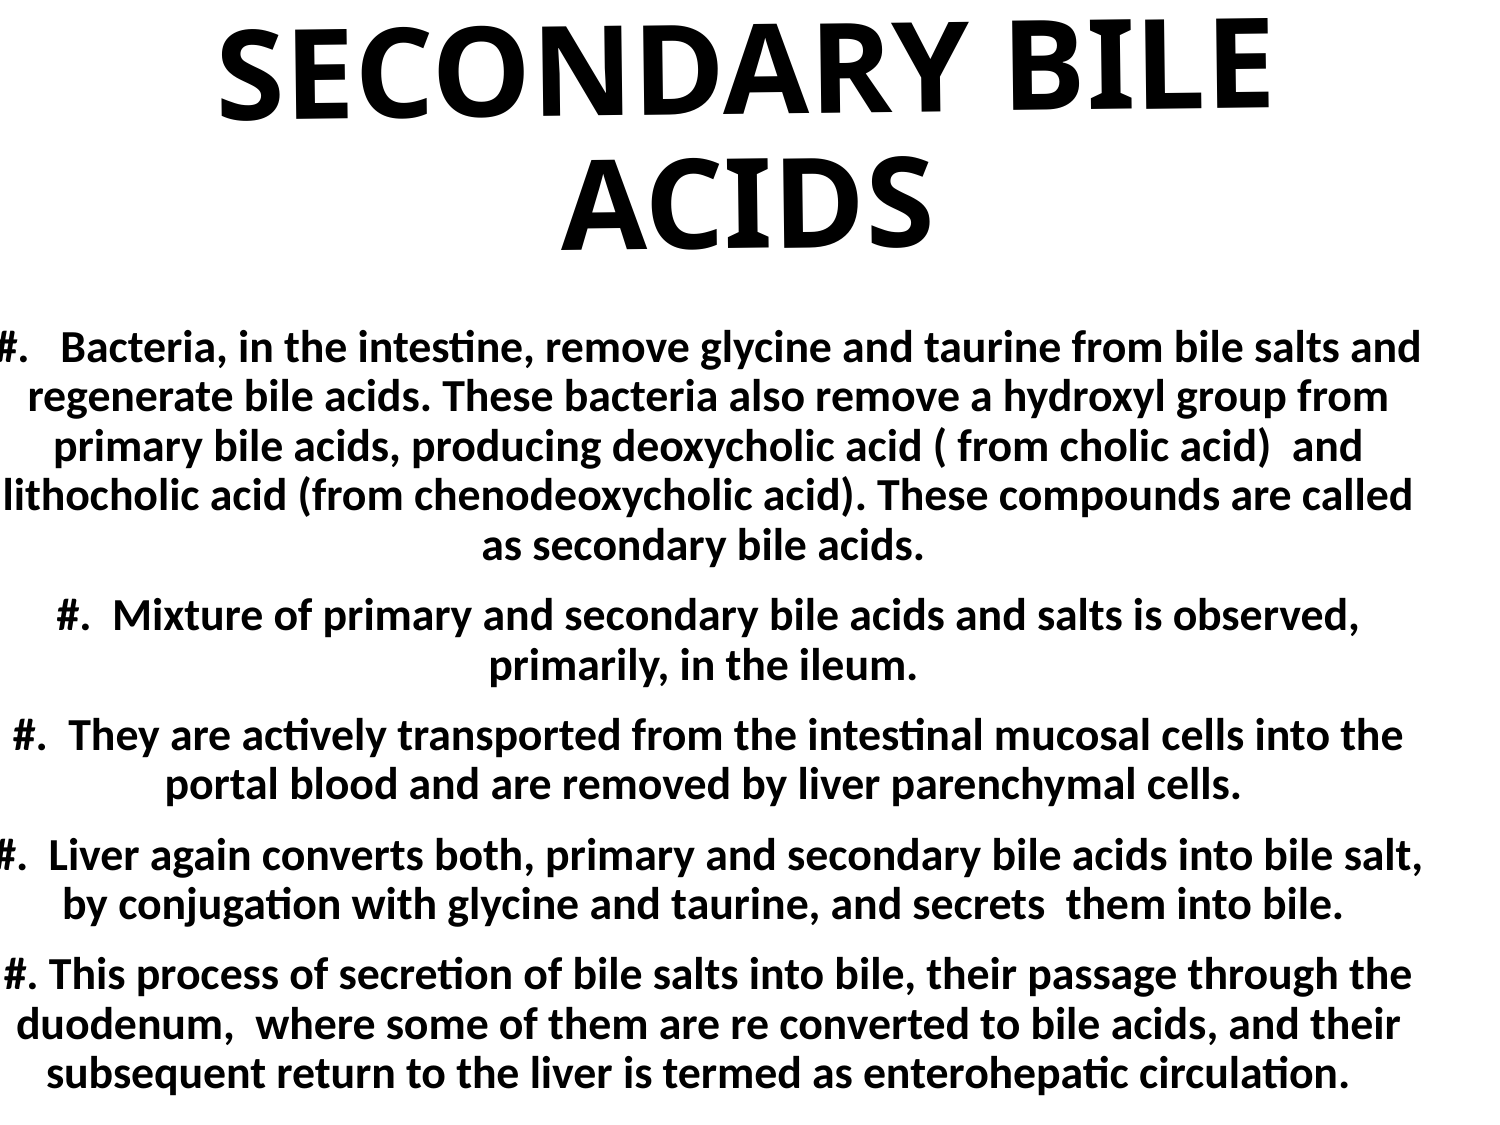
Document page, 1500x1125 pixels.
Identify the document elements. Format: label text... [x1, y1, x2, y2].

title SECONDARY BILE ACIDS [107, 0, 1387, 292]
subtitle #. Bacteria, in the intestine, remove glycine and taurine from bile salts and regenerate bile acids. These bacteria also remove a hydroxyl group from primary bile acids, producing deoxycholic acid ( from cholic acid) and lithocholic acid (from chenodeoxycholic acid). These compounds are called as secondary bile acids. #. Mixture of primary and secondary bile acids and salts is observed, primarily, in the ileum. #. They are actively transported from the intestinal mucosal cells into the portal blood and are removed by liver parenchymal cells. #. Liver again converts both, primary and secondary bile acids into bile salt, by conjugation with glycine and taurine, and secrets them into bile. #. This process of secretion of bile salts into bile, their passage through the duodenum, where some of them are re converted to bile acids, and their subsequent return to the liver is termed as enterohepatic circulation. [0, 315, 1446, 1125]
